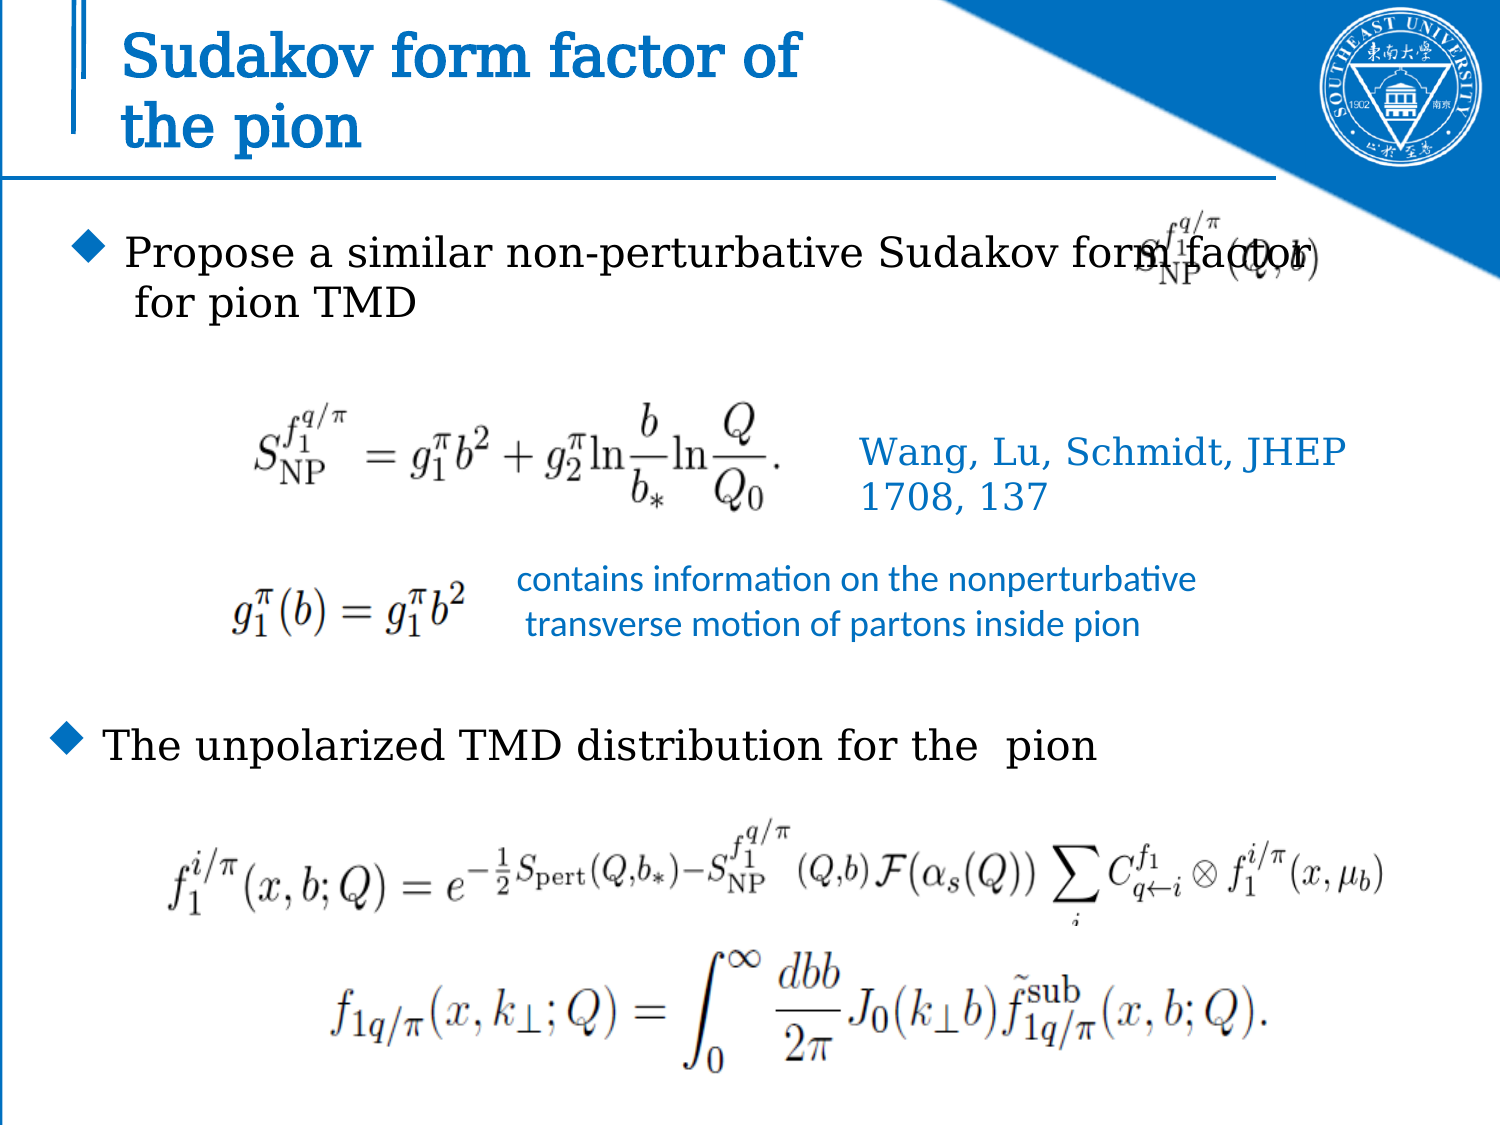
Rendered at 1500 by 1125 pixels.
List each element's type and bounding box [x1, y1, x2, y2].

text_box [135, 790, 1412, 941]
picture [2, 0, 1500, 1125]
